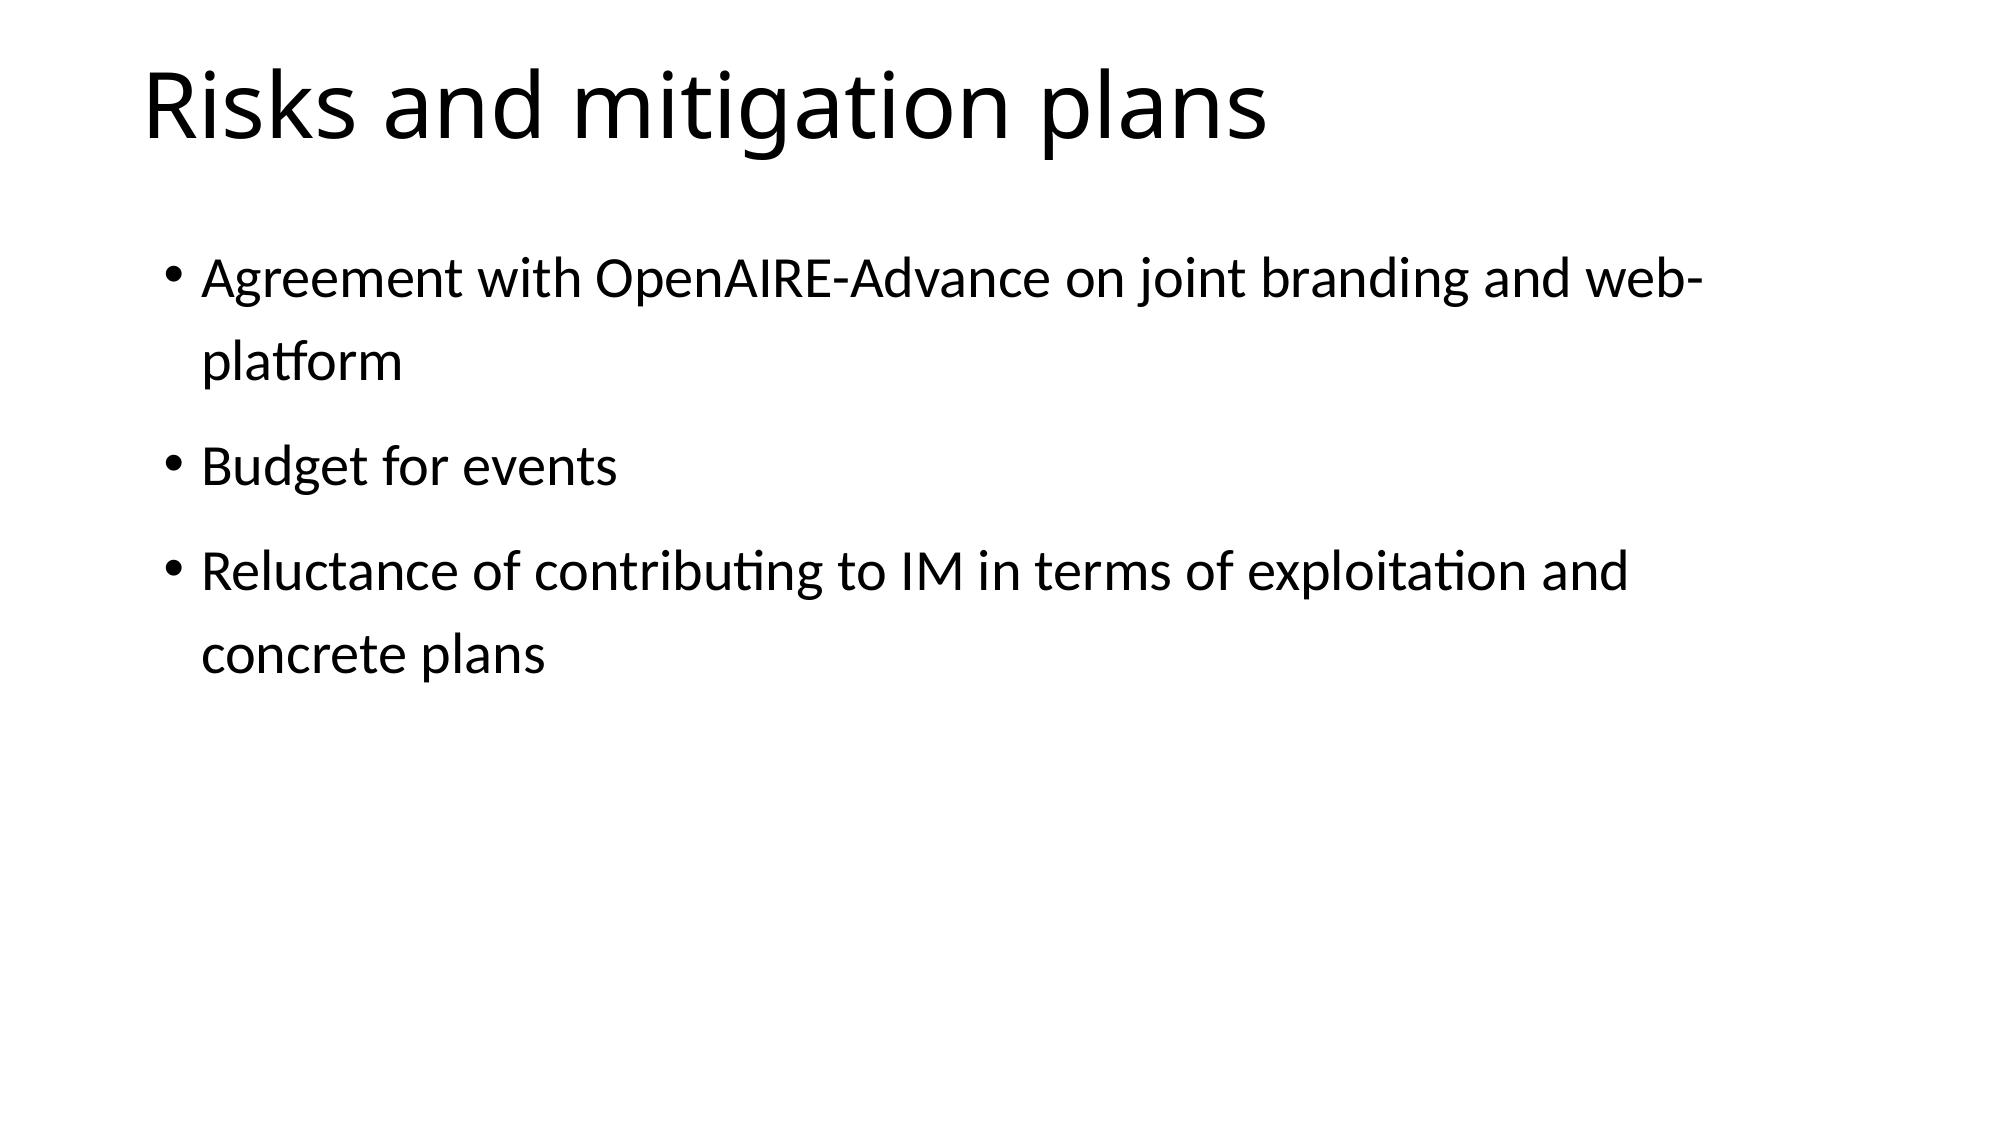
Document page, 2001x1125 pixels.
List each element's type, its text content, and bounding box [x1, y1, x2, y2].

text_box Agreement with OpenAIRE-Advance on joint branding and web-platform Budget for events Reluctance of contributing to IM in terms of exploitation and concrete plans [148, 218, 1755, 1044]
text_box Risks and mitigation plans [126, 0, 1852, 218]
